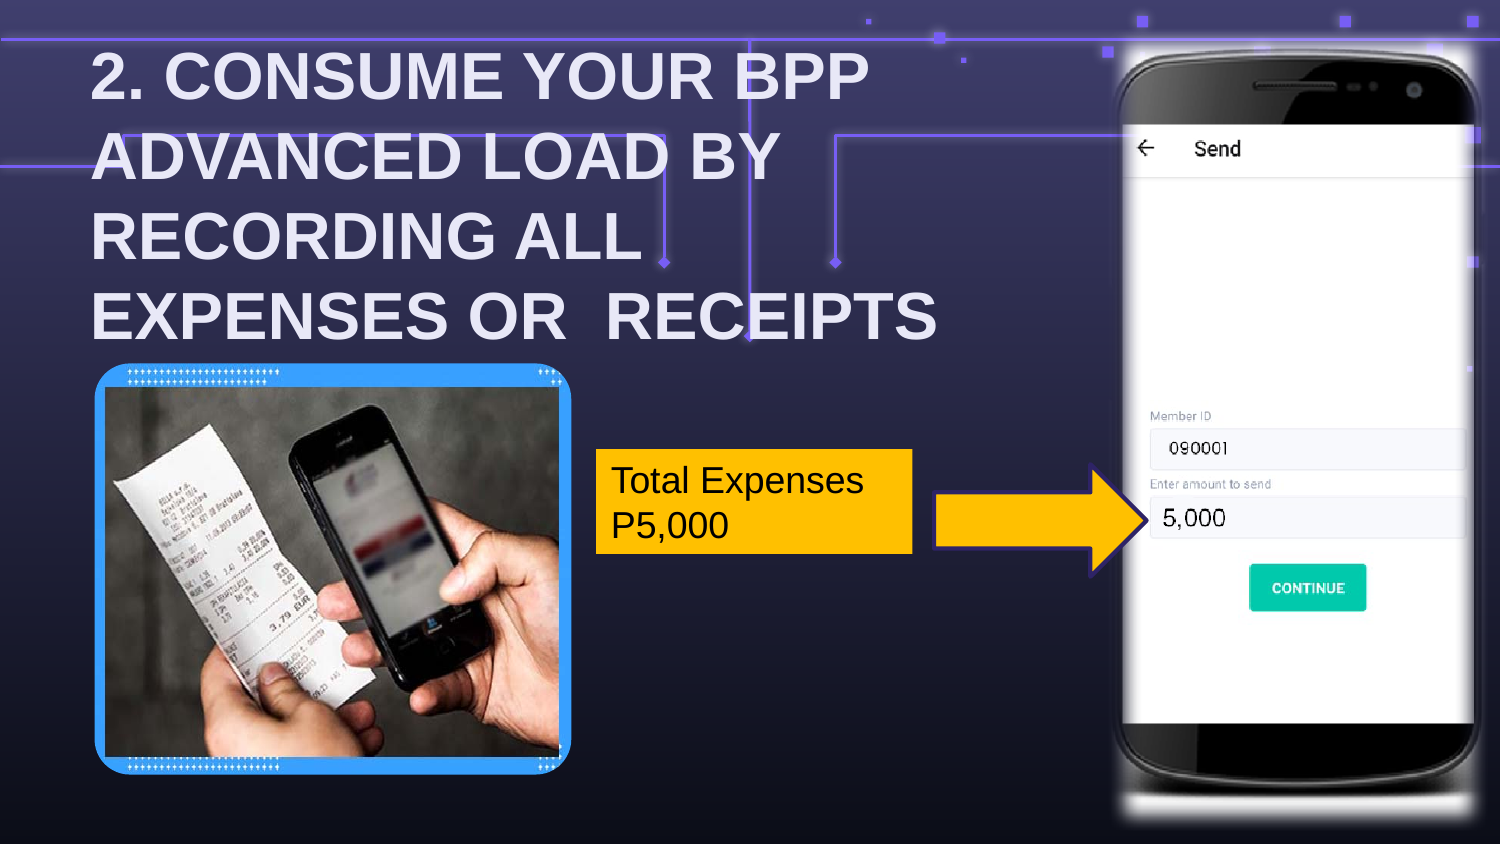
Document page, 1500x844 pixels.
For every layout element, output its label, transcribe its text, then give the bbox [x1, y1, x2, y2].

picture [1108, 28, 1489, 831]
picture [94, 363, 572, 775]
text_box Total Expenses P5,000 [596, 449, 913, 554]
text_box 2. CONSUME YOUR BPP ADVANCED LOAD BY RECORDING ALL EXPENSES OR RECEIPTS [74, 25, 959, 360]
text_box [932, 462, 1103, 579]
